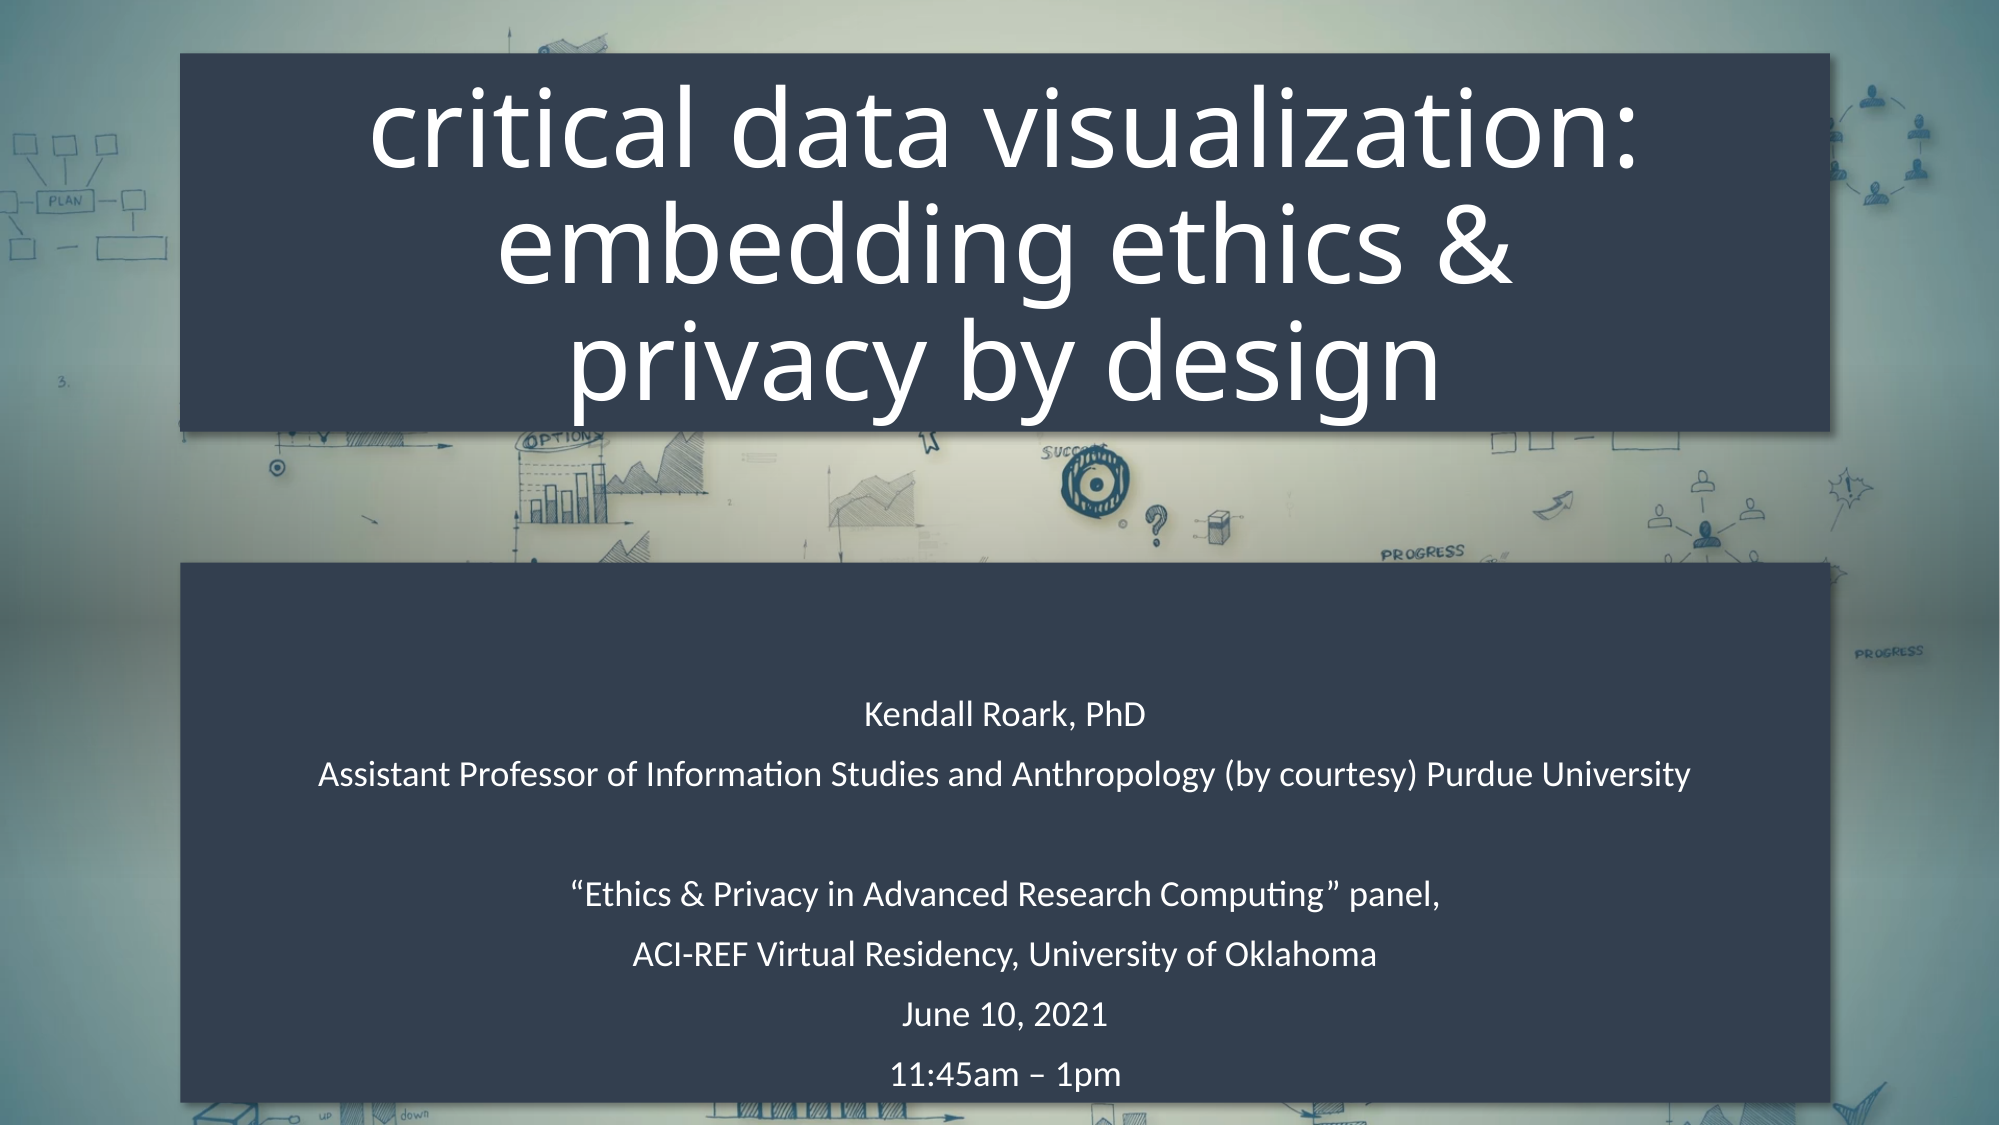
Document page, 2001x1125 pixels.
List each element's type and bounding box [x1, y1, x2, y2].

text_box [0, 0, 2000, 1125]
